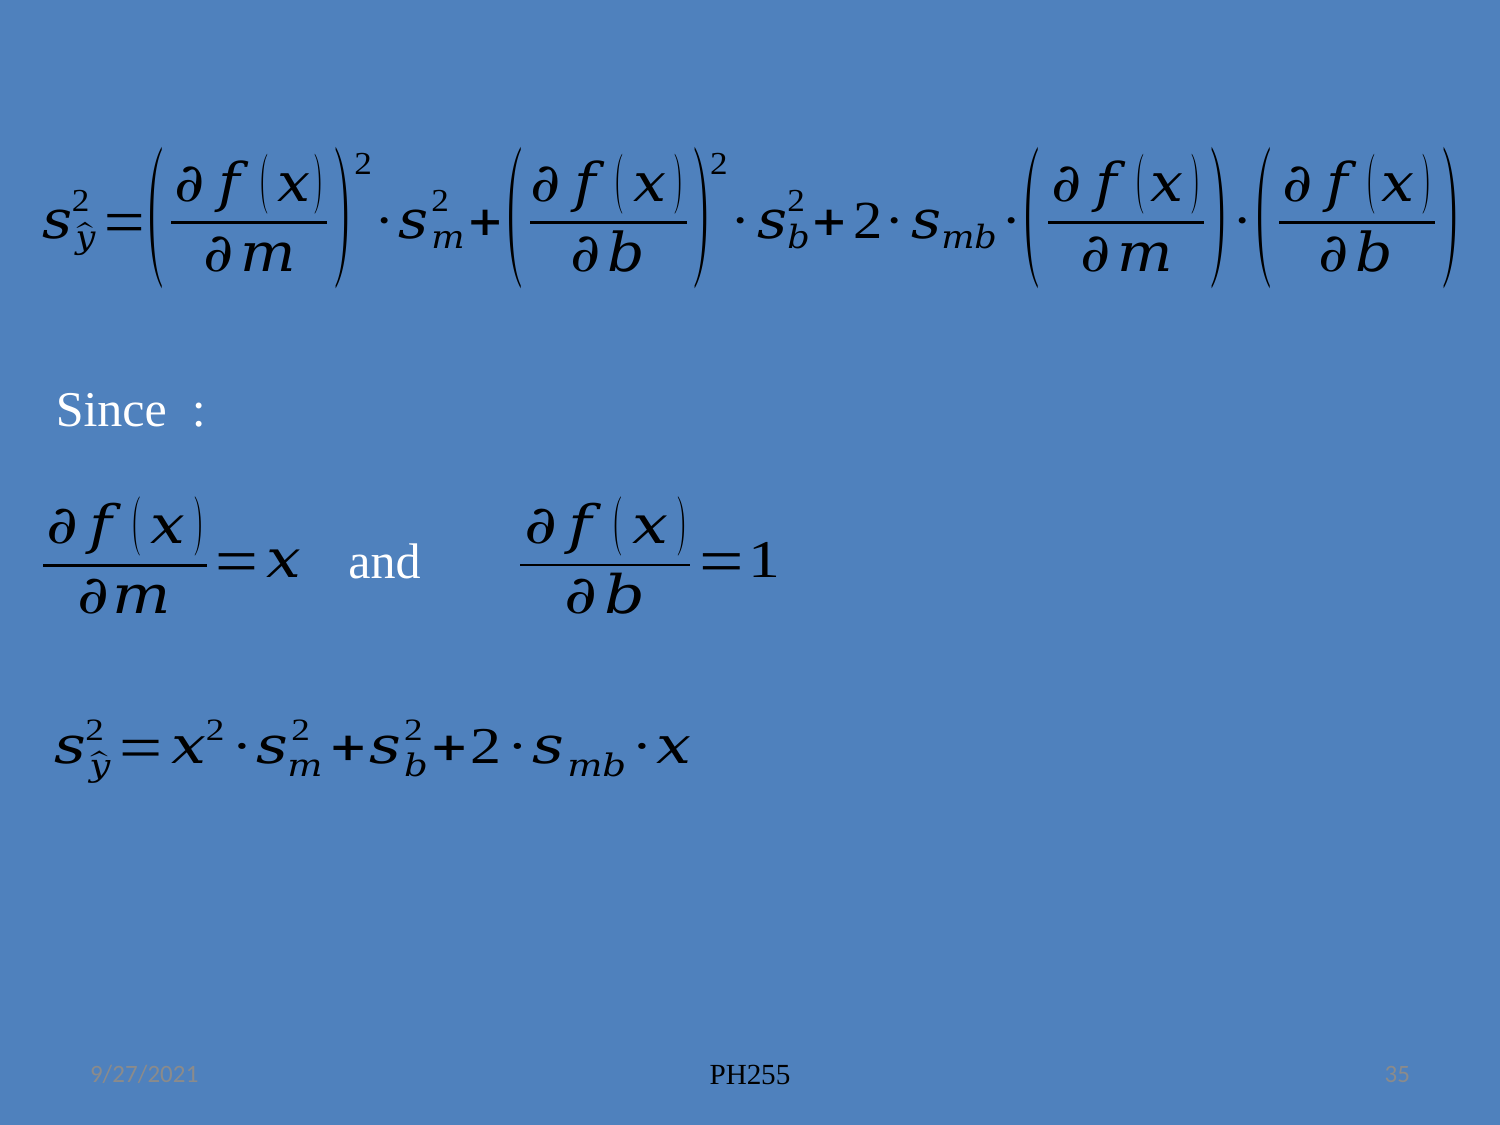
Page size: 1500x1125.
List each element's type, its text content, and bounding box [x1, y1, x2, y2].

text_box and [333, 520, 451, 596]
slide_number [75, 1042, 425, 1103]
slide_number 35 [1074, 1042, 1425, 1103]
footer PH255 [512, 1042, 988, 1103]
